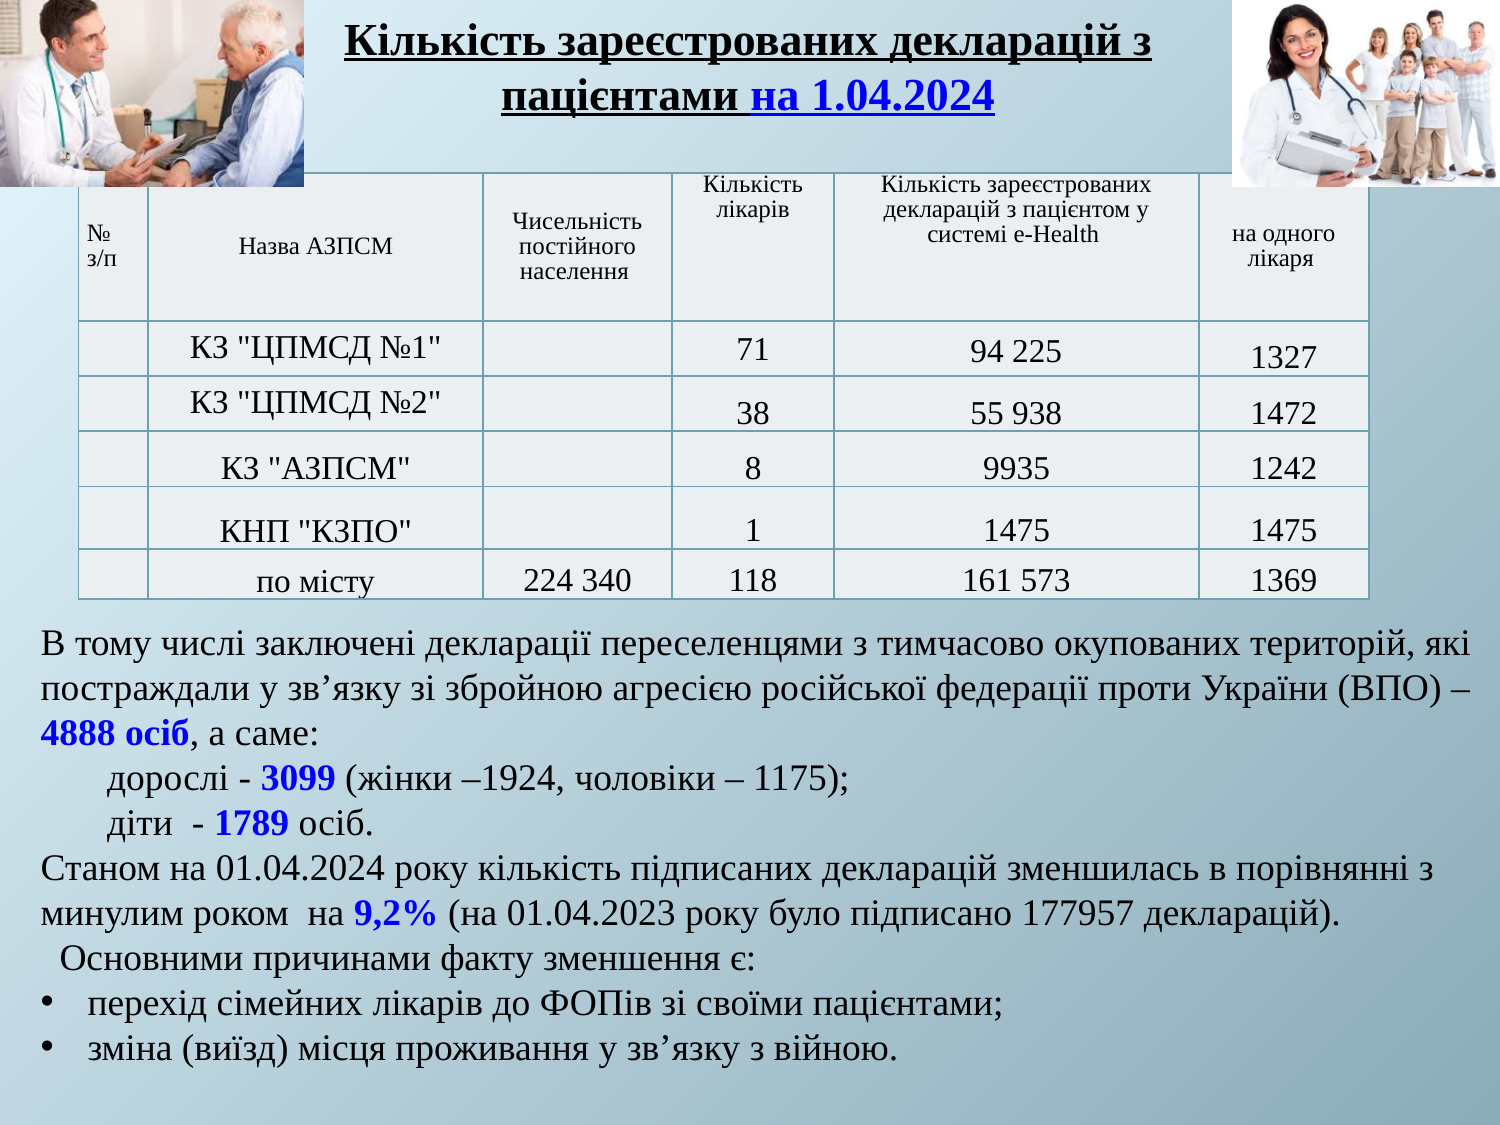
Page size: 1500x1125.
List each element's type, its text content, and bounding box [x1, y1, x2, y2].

table_cell 8 [673, 432, 833, 486]
table_cell КНП "КЗПО" [149, 487, 482, 548]
table_header Назва АЗПСМ [149, 174, 482, 320]
table_header № з/п [79, 228, 147, 320]
text_box Кількість зареєстрованих декларацій з пацієнтами на 1.04.2024 [304, 2, 1232, 128]
table_cell [79, 322, 147, 375]
table_cell 1475 [1200, 487, 1368, 548]
table_cell [79, 550, 147, 598]
table_cell КЗ "АЗПСМ" [149, 432, 482, 486]
table_cell [79, 377, 147, 430]
table_cell [484, 432, 671, 486]
table_cell 71 [673, 322, 833, 375]
table_cell 1475 [835, 487, 1198, 548]
table_cell [484, 322, 671, 375]
table_header Кількість лікарів [673, 174, 833, 320]
table_header Кількість зареєстрованих декларацій з пацієнтом у системі e-Health [835, 174, 1198, 320]
table_cell 1242 [1200, 432, 1368, 486]
table_cell КЗ "ЦПМСД №2" [149, 377, 482, 430]
table_header Чисельність постійного населення [484, 174, 671, 320]
table_cell КЗ "ЦПМСД №1" [149, 322, 482, 375]
table_cell [484, 487, 671, 548]
table_cell [79, 487, 147, 548]
table_cell 118 [673, 550, 833, 598]
picture [0, 0, 304, 187]
table_cell [484, 377, 671, 430]
table_cell 1472 [1200, 377, 1368, 430]
picture [1232, 0, 1500, 187]
table_cell 1 [673, 487, 833, 548]
table_cell 9935 [835, 432, 1198, 486]
table_cell 1327 [1200, 322, 1368, 375]
table_cell по місту [149, 550, 482, 598]
table_cell 224 340 [484, 550, 671, 598]
table_cell 38 [673, 377, 833, 430]
text_box В тому числі заключені декларації переселенцями з тимчасово окупованих територій, які постраждали у зв’язку зі збройною агресією російської федерації проти України (ВПО) – 4888 осіб, а саме: дорослі - 3099 (жінки –1924, чоловіки – 1175); діти - 1789 осіб. Станом на 01.04.2024 року кількість підписаних декларацій зменшилась в порівнянні з минулим роком на 9,2% (на 01.04.2023 року було підписано 177957 декларацій). Основними причинами факту зменшення є: перехід сімейних лікарів до ФОПів зі своїми пацієнтами; зміна (виїзд) місця проживання у зв’язку з війною. [25, 610, 1500, 1076]
table_cell 161 573 [835, 550, 1198, 598]
table_cell 1369 [1200, 550, 1368, 598]
table_cell 55 938 [835, 377, 1198, 430]
table_header на одного лікаря [1200, 174, 1368, 320]
table_cell [79, 432, 147, 486]
table_cell 94 225 [835, 322, 1198, 375]
